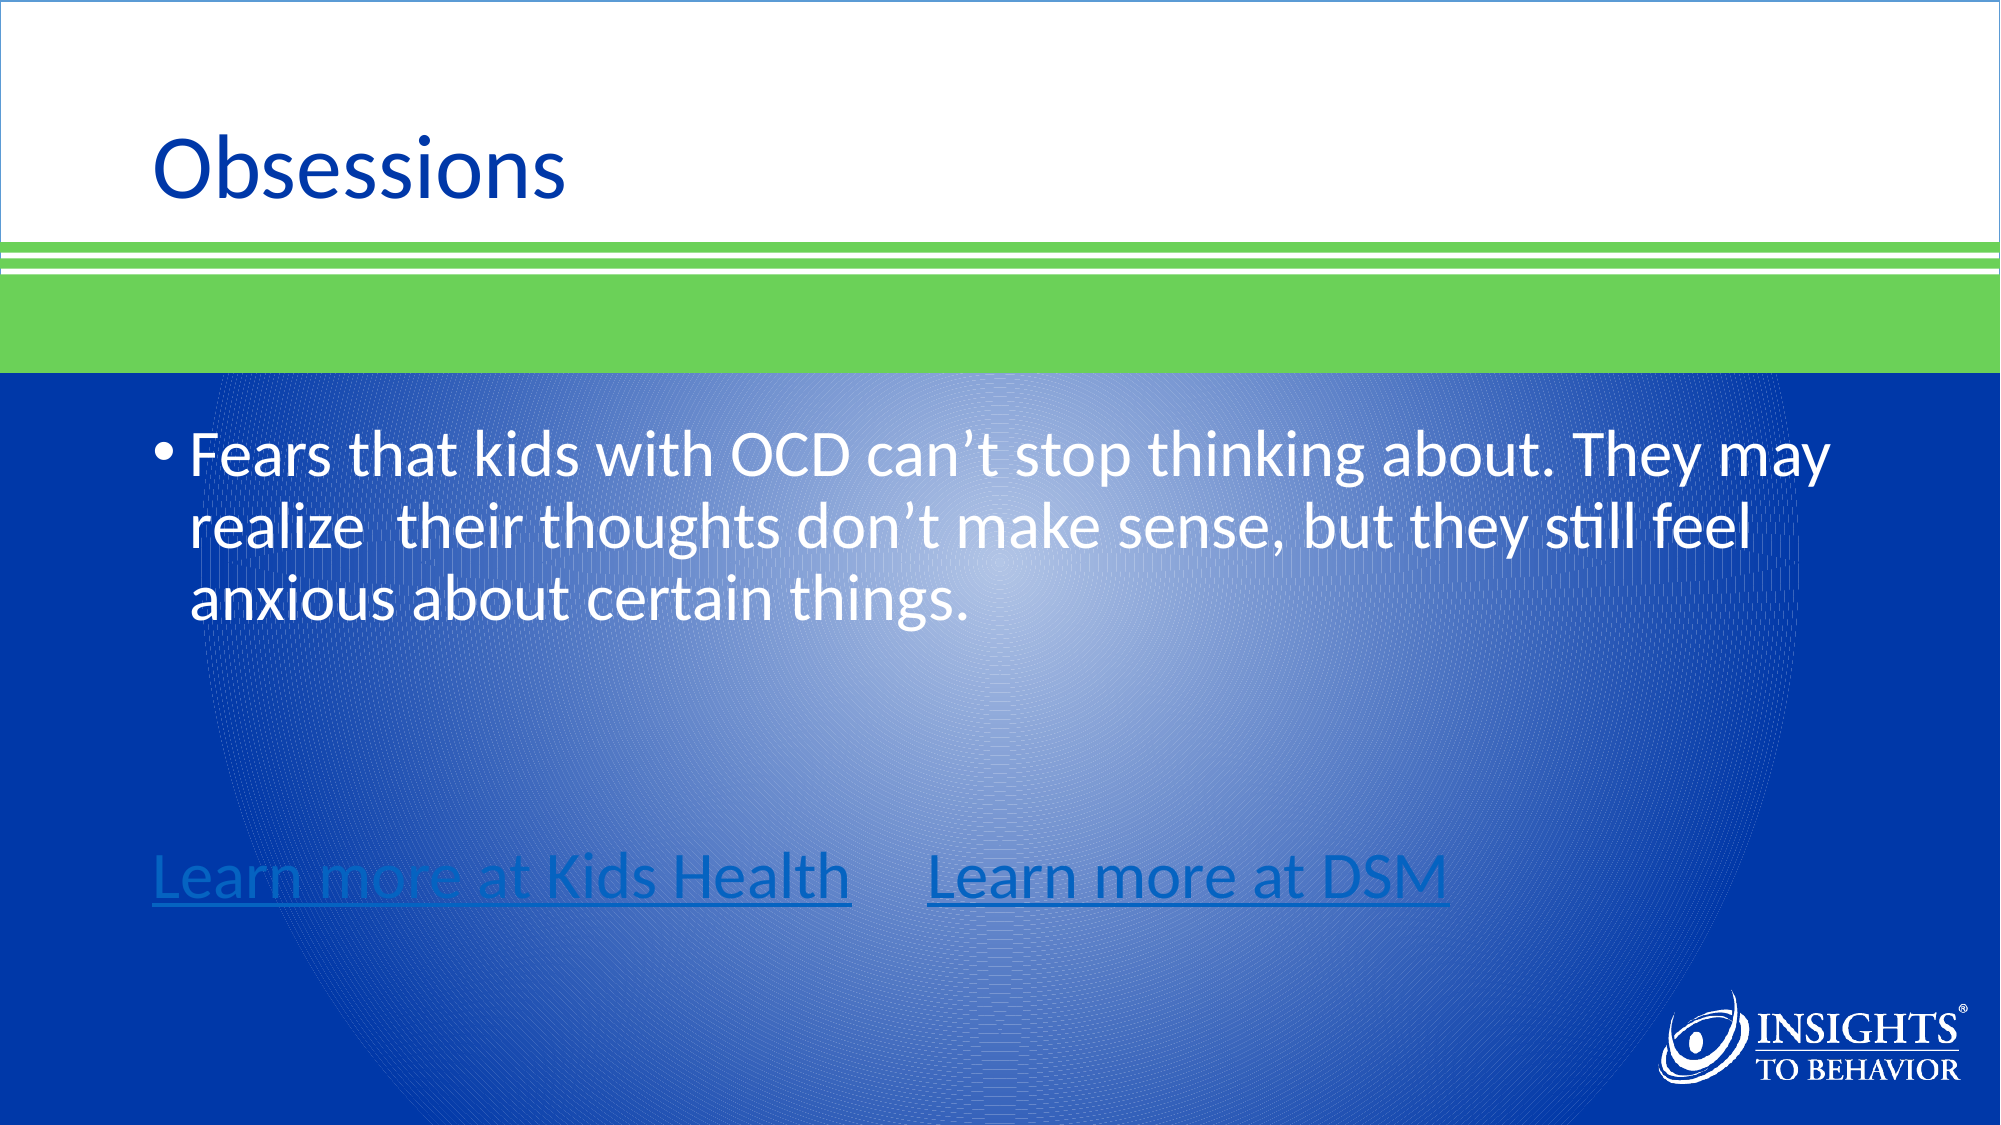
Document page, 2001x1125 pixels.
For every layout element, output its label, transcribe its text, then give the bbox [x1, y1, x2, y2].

text_box [0, 274, 2000, 373]
text_box [0, 258, 137, 269]
text_box [0, 242, 137, 253]
title Obsessions [137, 59, 1863, 278]
text_box [0, 269, 137, 274]
list Fears that kids with OCD can’t stop thinking about. They may realize their thoughts don’t make sense, but they still feel anxious about certain things. Learn more at Kids Health Learn more at DSM [137, 411, 1863, 1125]
text_box [1863, 242, 2000, 253]
text_box [1863, 269, 2000, 274]
text_box [0, 1, 2000, 242]
text_box [0, 253, 137, 258]
text_box [1863, 258, 2000, 269]
picture [1654, 984, 1973, 1092]
text_box [1863, 253, 2000, 258]
